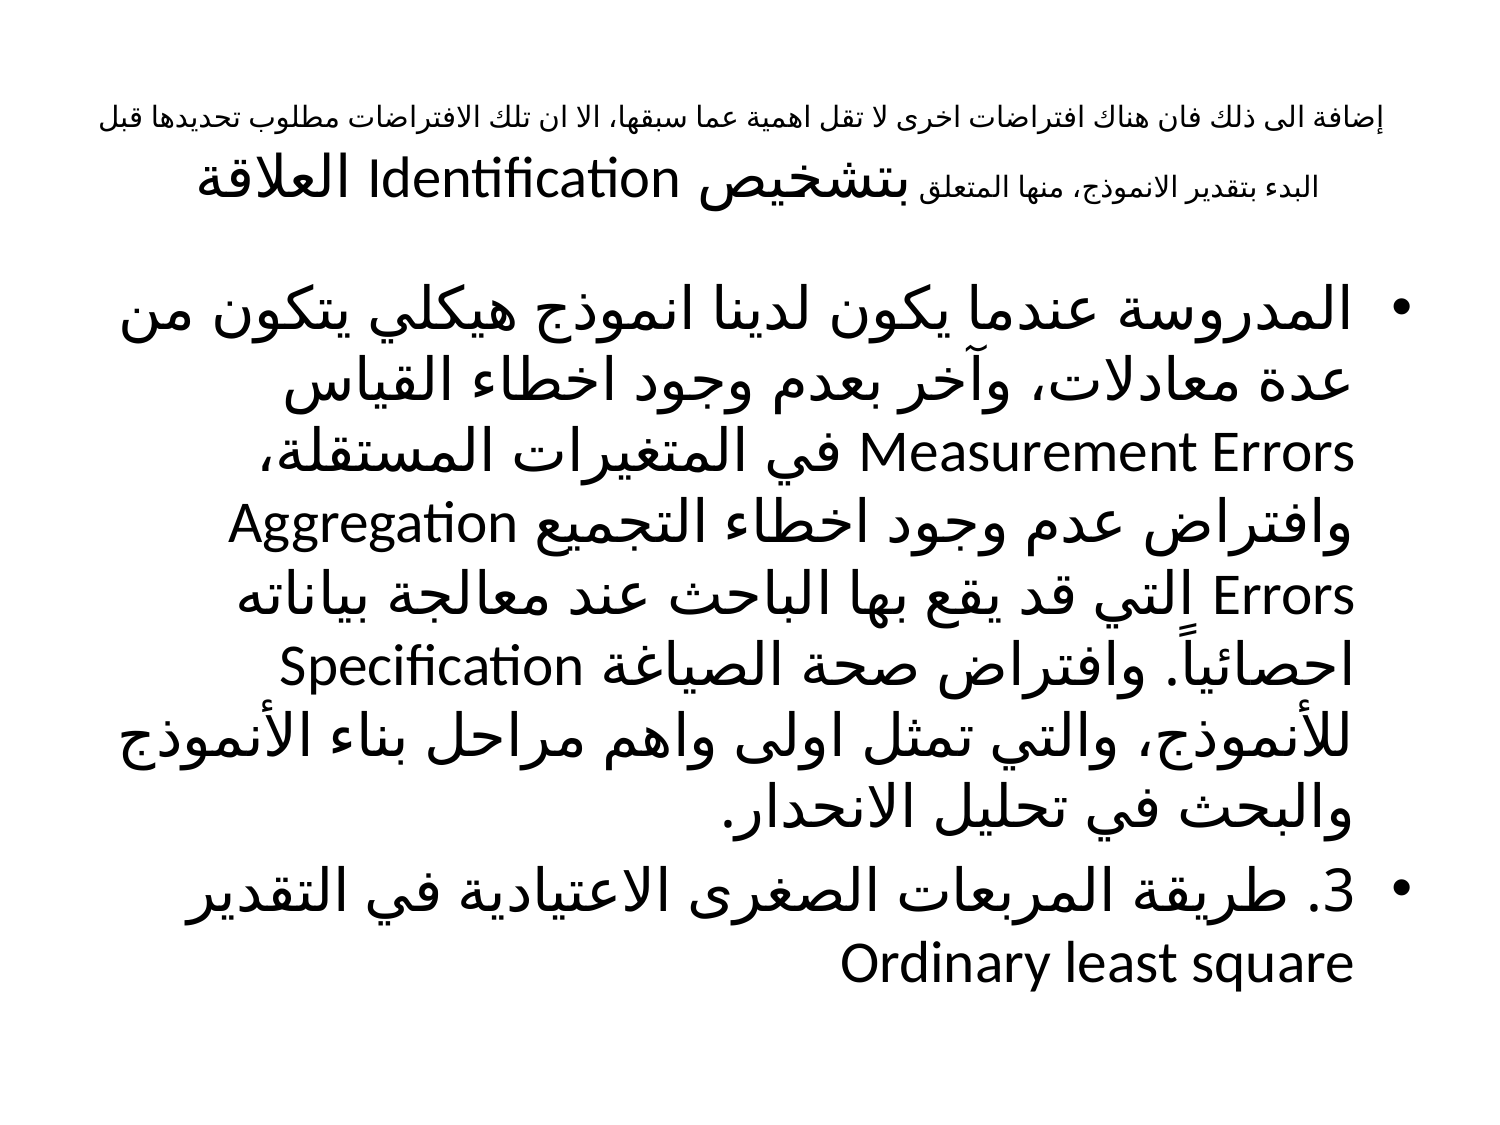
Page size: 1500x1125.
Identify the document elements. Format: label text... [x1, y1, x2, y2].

title إضافة الى ذلك فان هناك افتراضات اخرى لا تقل اهمية عما سبقها، الا ان تلك الافتراضات مطلوب تحديدها قبل البدء بتقدير الانموذج، منها المتعلق بتشخيص Identification العلاقة [75, 45, 1425, 233]
list المدروسة عندما يكون لدينا انموذج هيكلي يتكون من عدة معادلات، وآخر بعدم وجود اخطاء القياس Measurement Errors في المتغيرات المستقلة، وافتراض عدم وجود اخطاء التجميع Aggregation Errors التي قد يقع بها الباحث عند معالجة بياناته احصائياً. وافتراض صحة الصياغة Specification للأنموذج، والتي تمثل اولى واهم مراحل بناء الأنموذج والبحث في تحليل الانحدار. 3. طريقة المربعات الصغرى الاعتيادية في التقدير Ordinary least square [75, 262, 1425, 1005]
